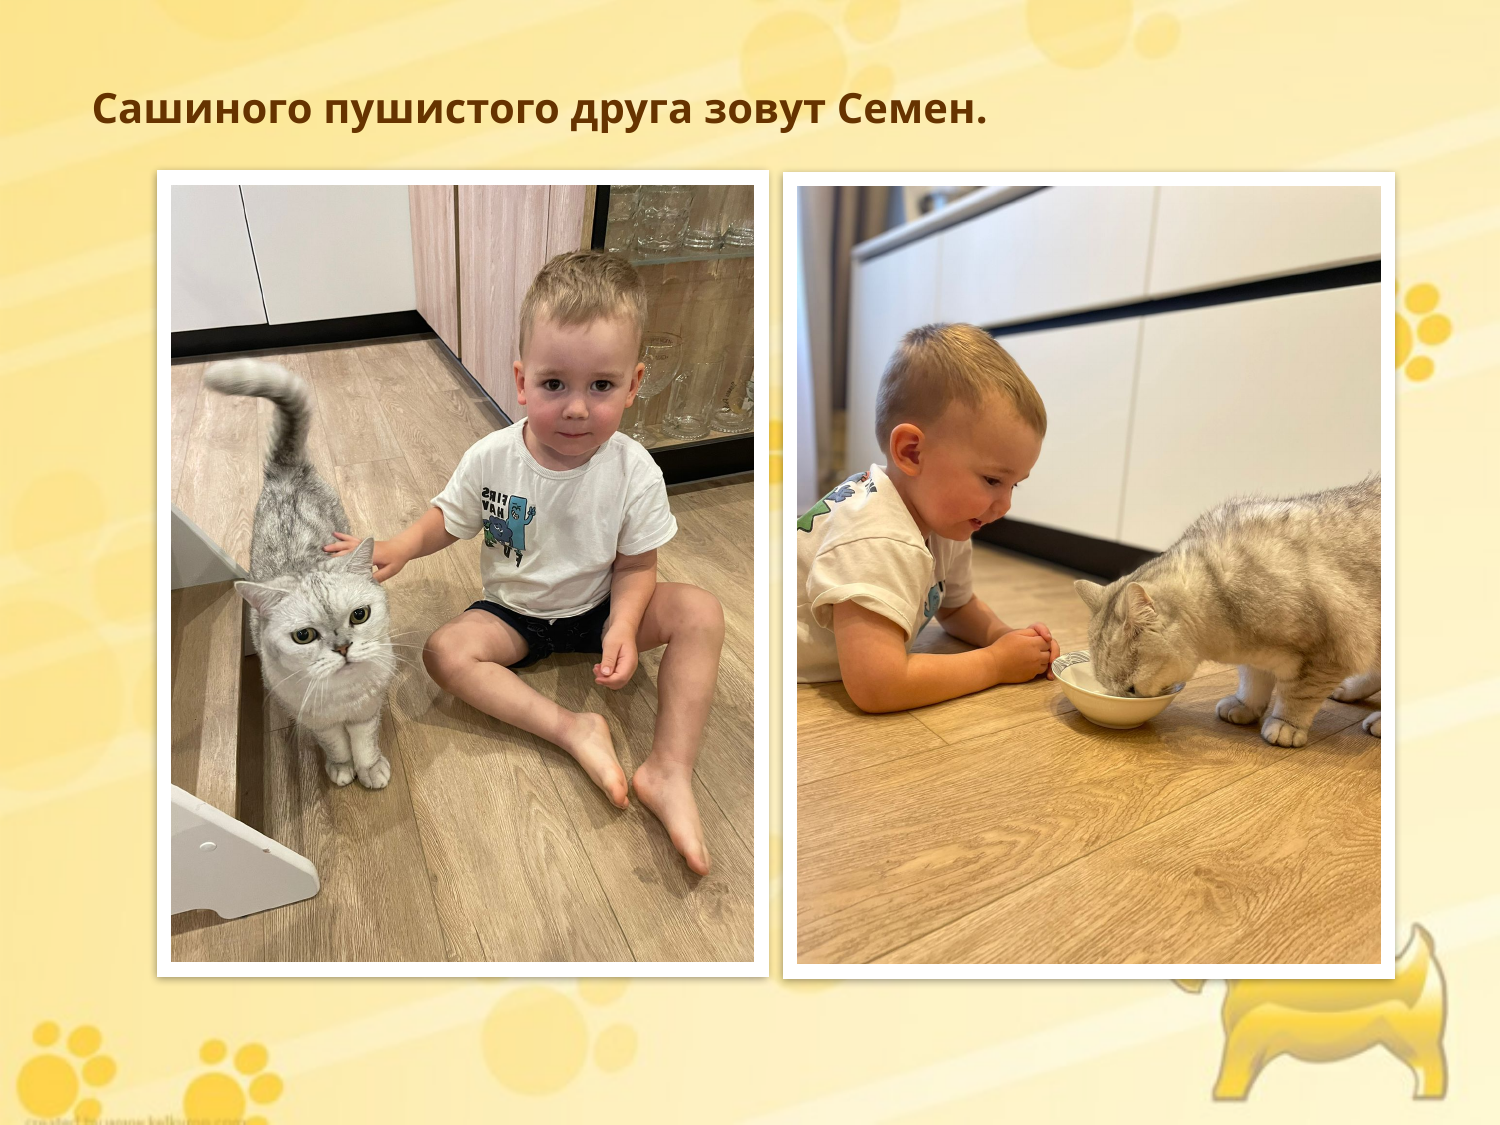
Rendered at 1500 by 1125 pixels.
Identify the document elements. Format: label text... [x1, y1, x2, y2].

picture [796, 185, 1381, 965]
title Сашиного пушистого друга зовут Семен. [76, 42, 1427, 126]
picture [170, 184, 755, 963]
